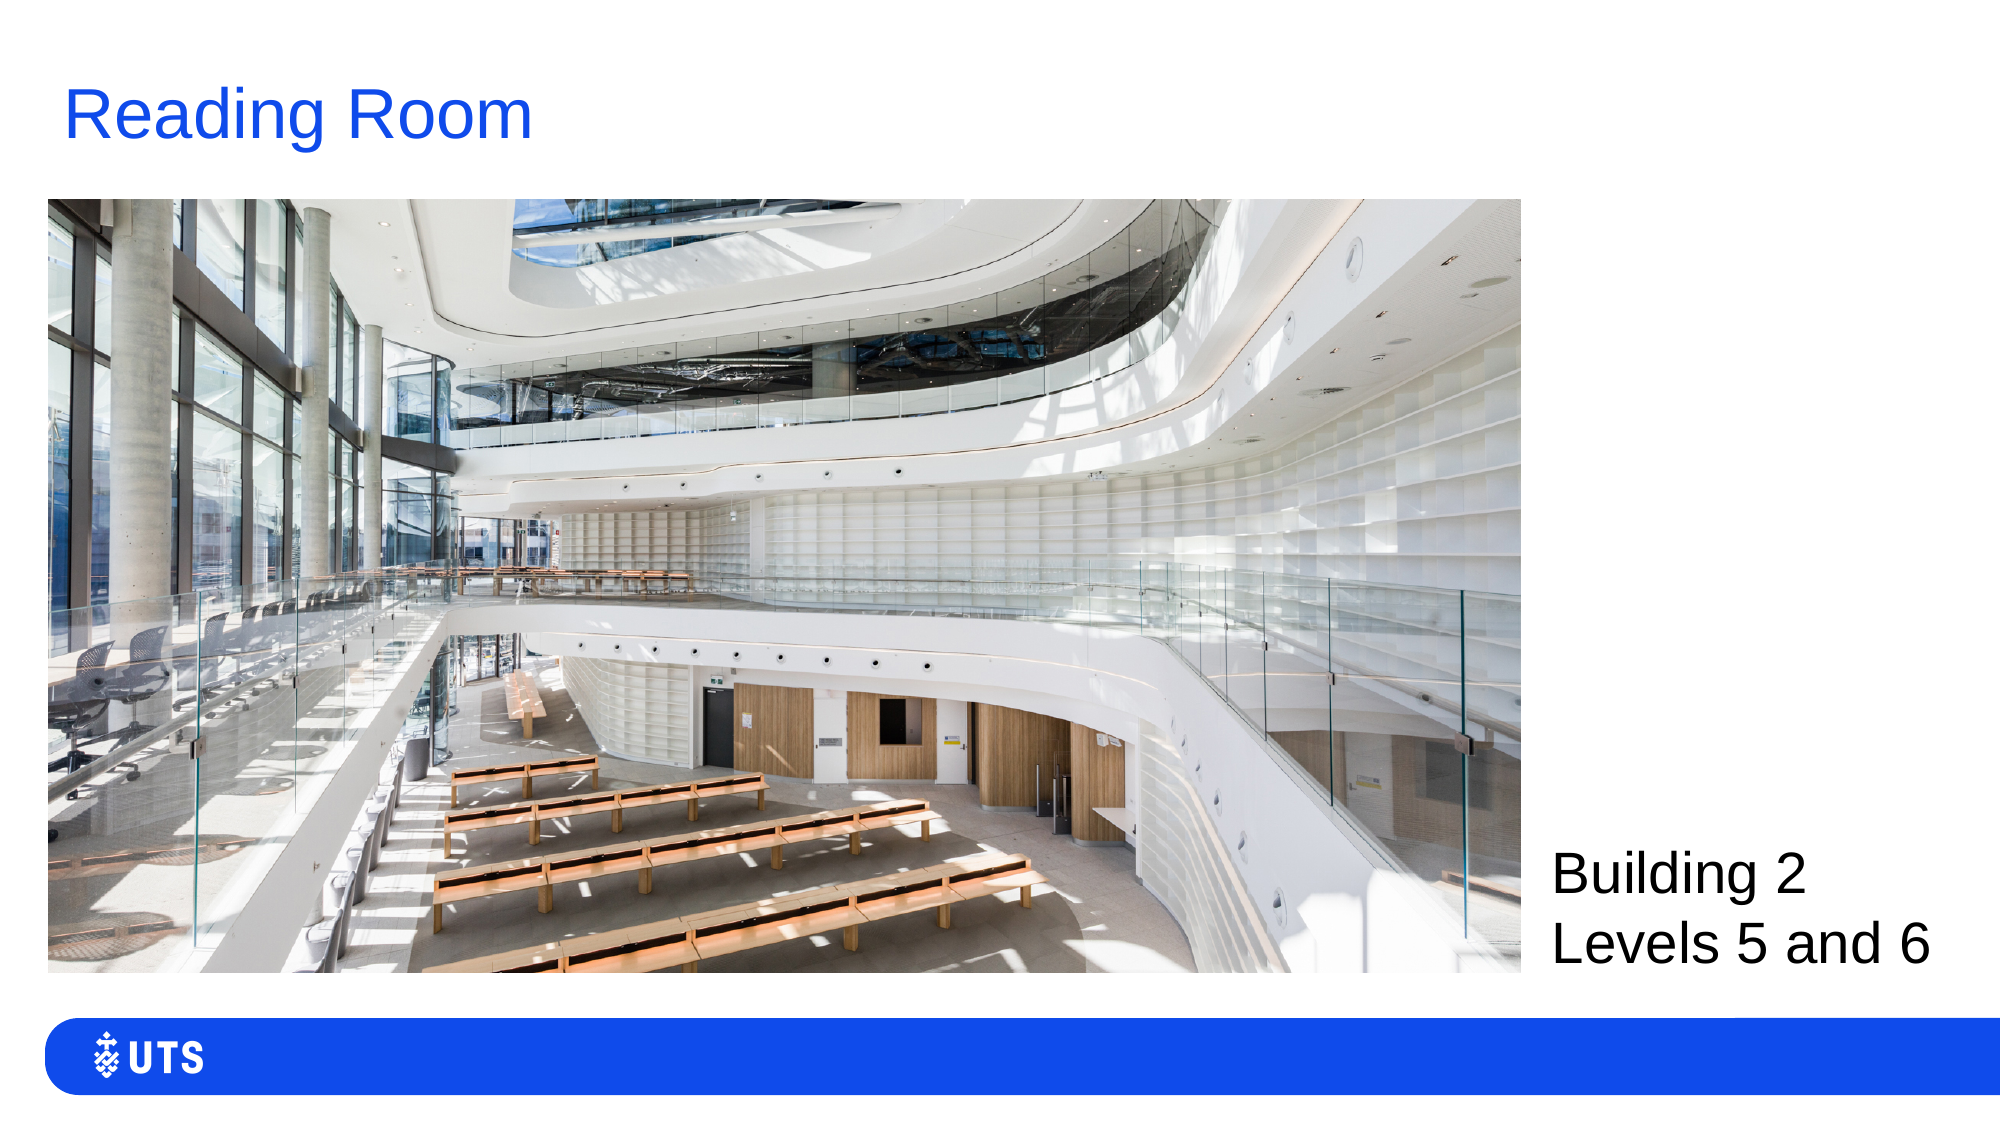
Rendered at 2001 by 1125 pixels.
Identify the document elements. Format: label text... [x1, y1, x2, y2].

title Reading Room [48, 70, 1743, 235]
picture [48, 199, 1521, 973]
text_box Building 2 Levels 5 and 6 [1537, 828, 1977, 983]
picture [94, 1031, 203, 1078]
